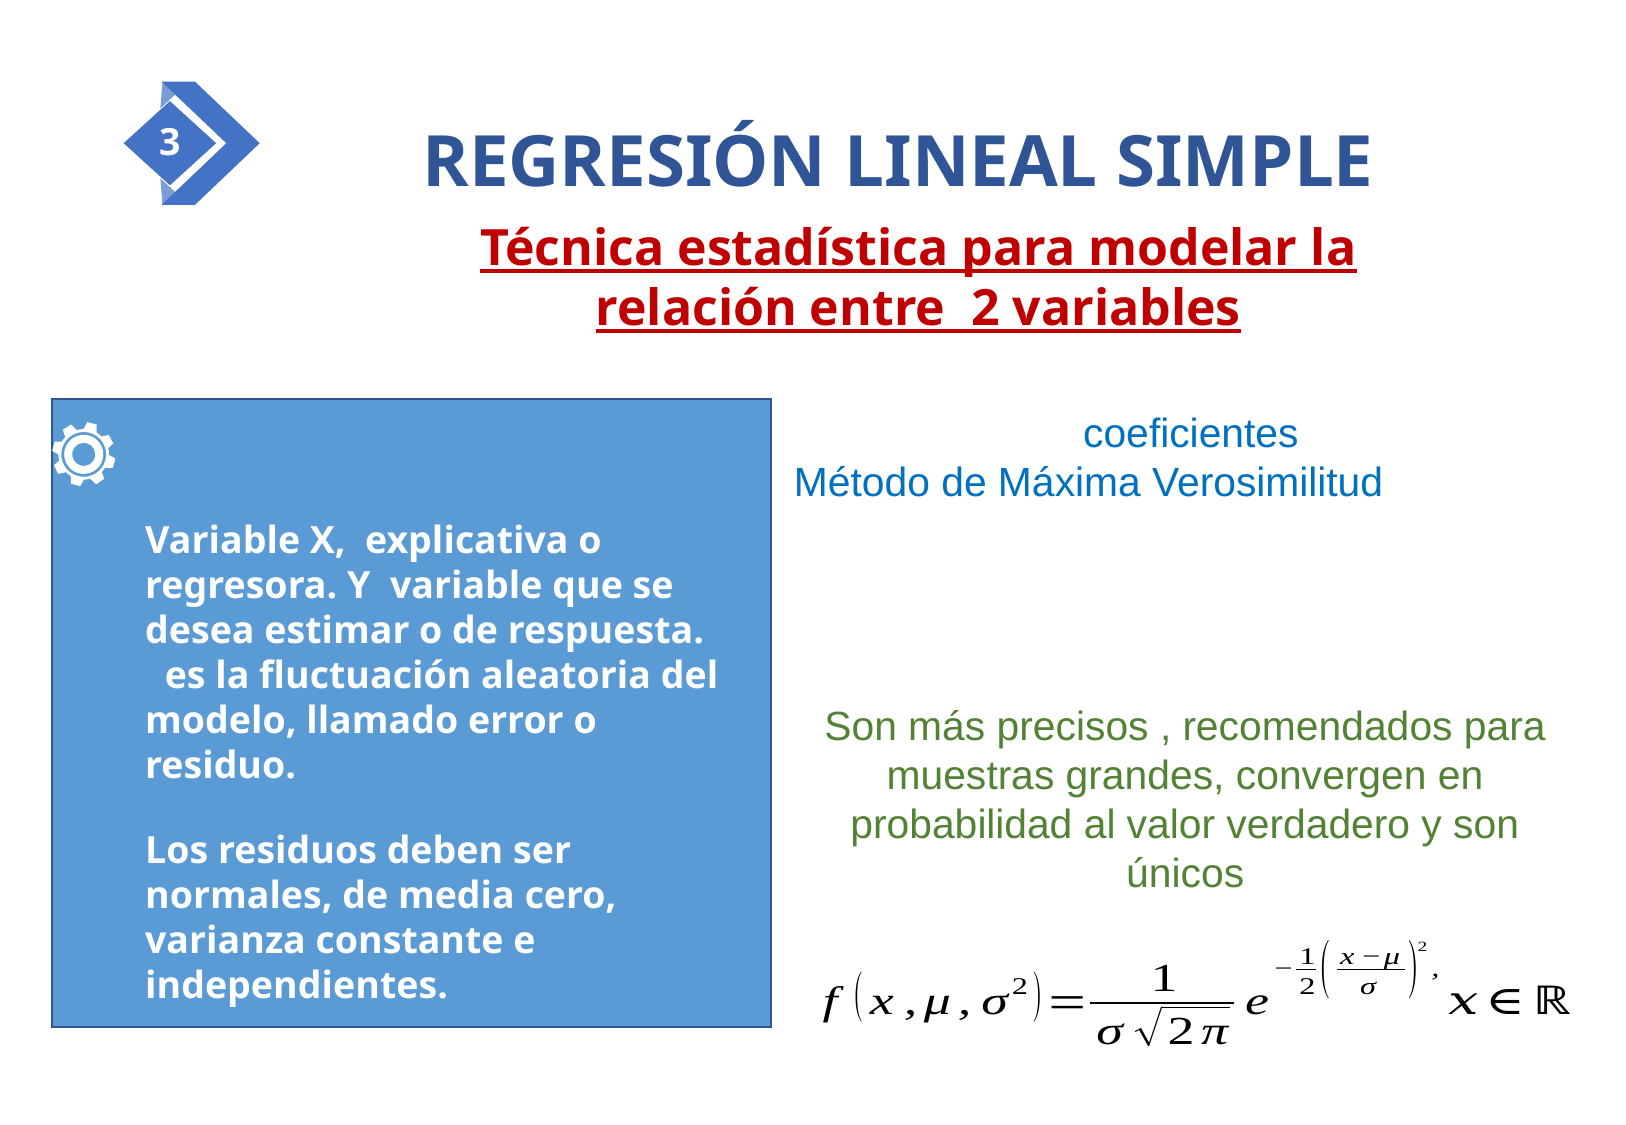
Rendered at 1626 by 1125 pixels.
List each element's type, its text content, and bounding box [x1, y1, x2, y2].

text_box Técnica estadística para modelar la relación entre 2 variables [397, 183, 1439, 368]
text_box [50, 420, 117, 488]
text_box REGRESIÓN LINEAL SIMPLE [355, 23, 1442, 294]
text_box [51, 398, 772, 1028]
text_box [122, 81, 260, 205]
